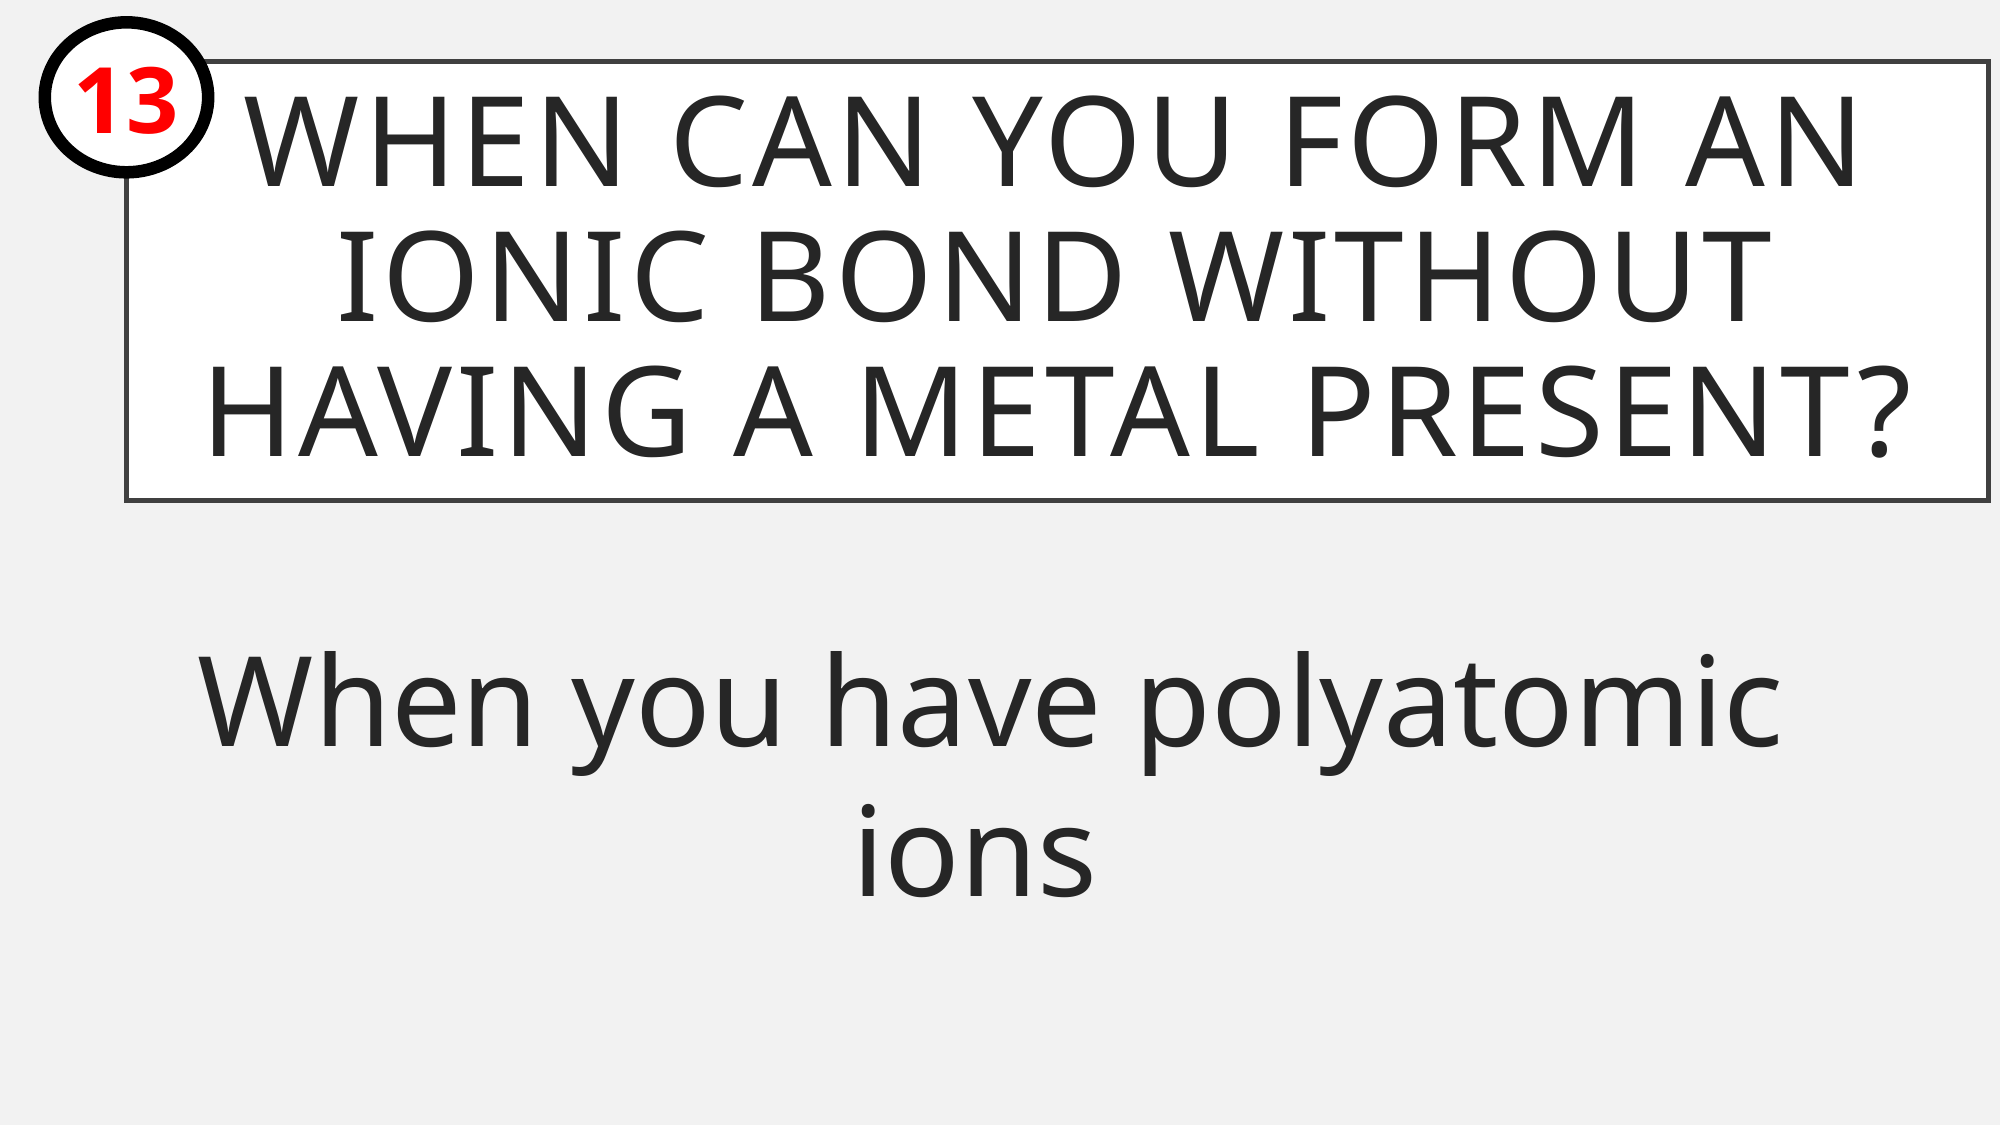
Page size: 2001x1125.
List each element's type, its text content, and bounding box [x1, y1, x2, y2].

text_box 13 [43, 21, 210, 174]
list When you have polyatomic ions [156, 613, 1826, 1014]
title When can you form an ionic bond without having a metal present? [124, 59, 1991, 503]
